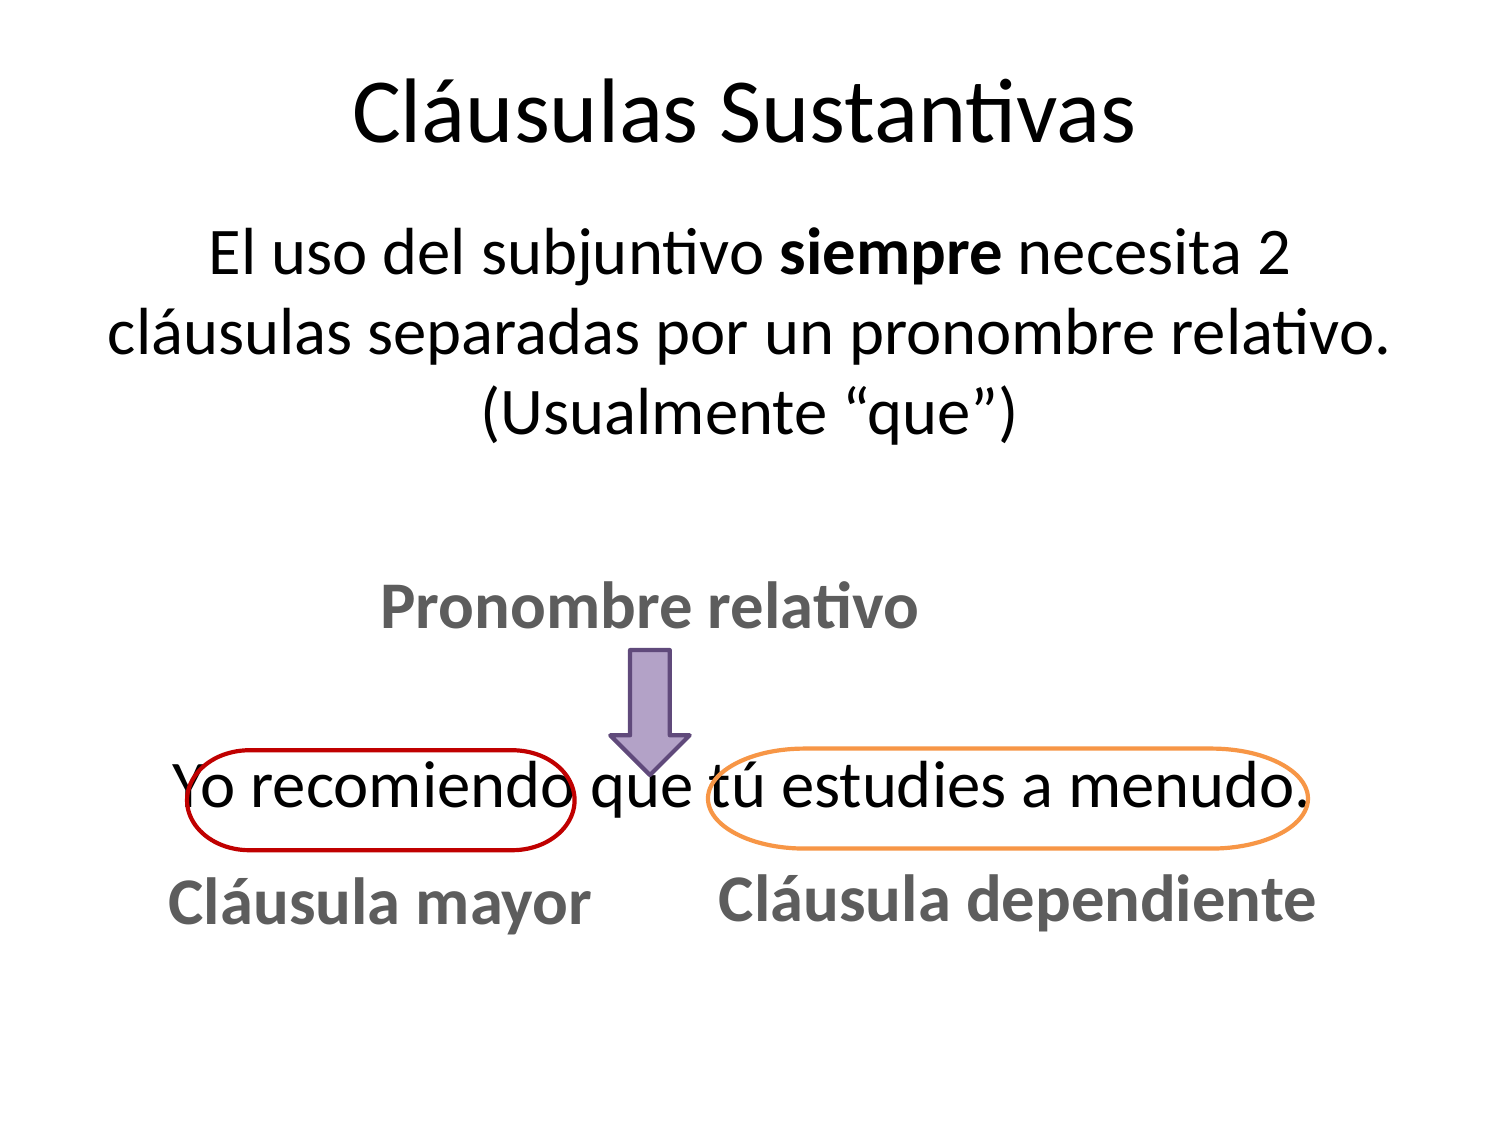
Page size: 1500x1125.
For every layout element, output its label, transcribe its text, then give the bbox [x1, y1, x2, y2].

list El uso del subjuntivo siempre necesita 2 cláusulas separadas por un pronombre relativo. (Usualmente “que”) Yo recomiendo que tú estudies a menudo. [75, 200, 1425, 1063]
title Cláusulas Sustantivas [69, 12, 1420, 200]
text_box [151, 749, 610, 948]
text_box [362, 554, 938, 776]
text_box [701, 748, 1336, 944]
